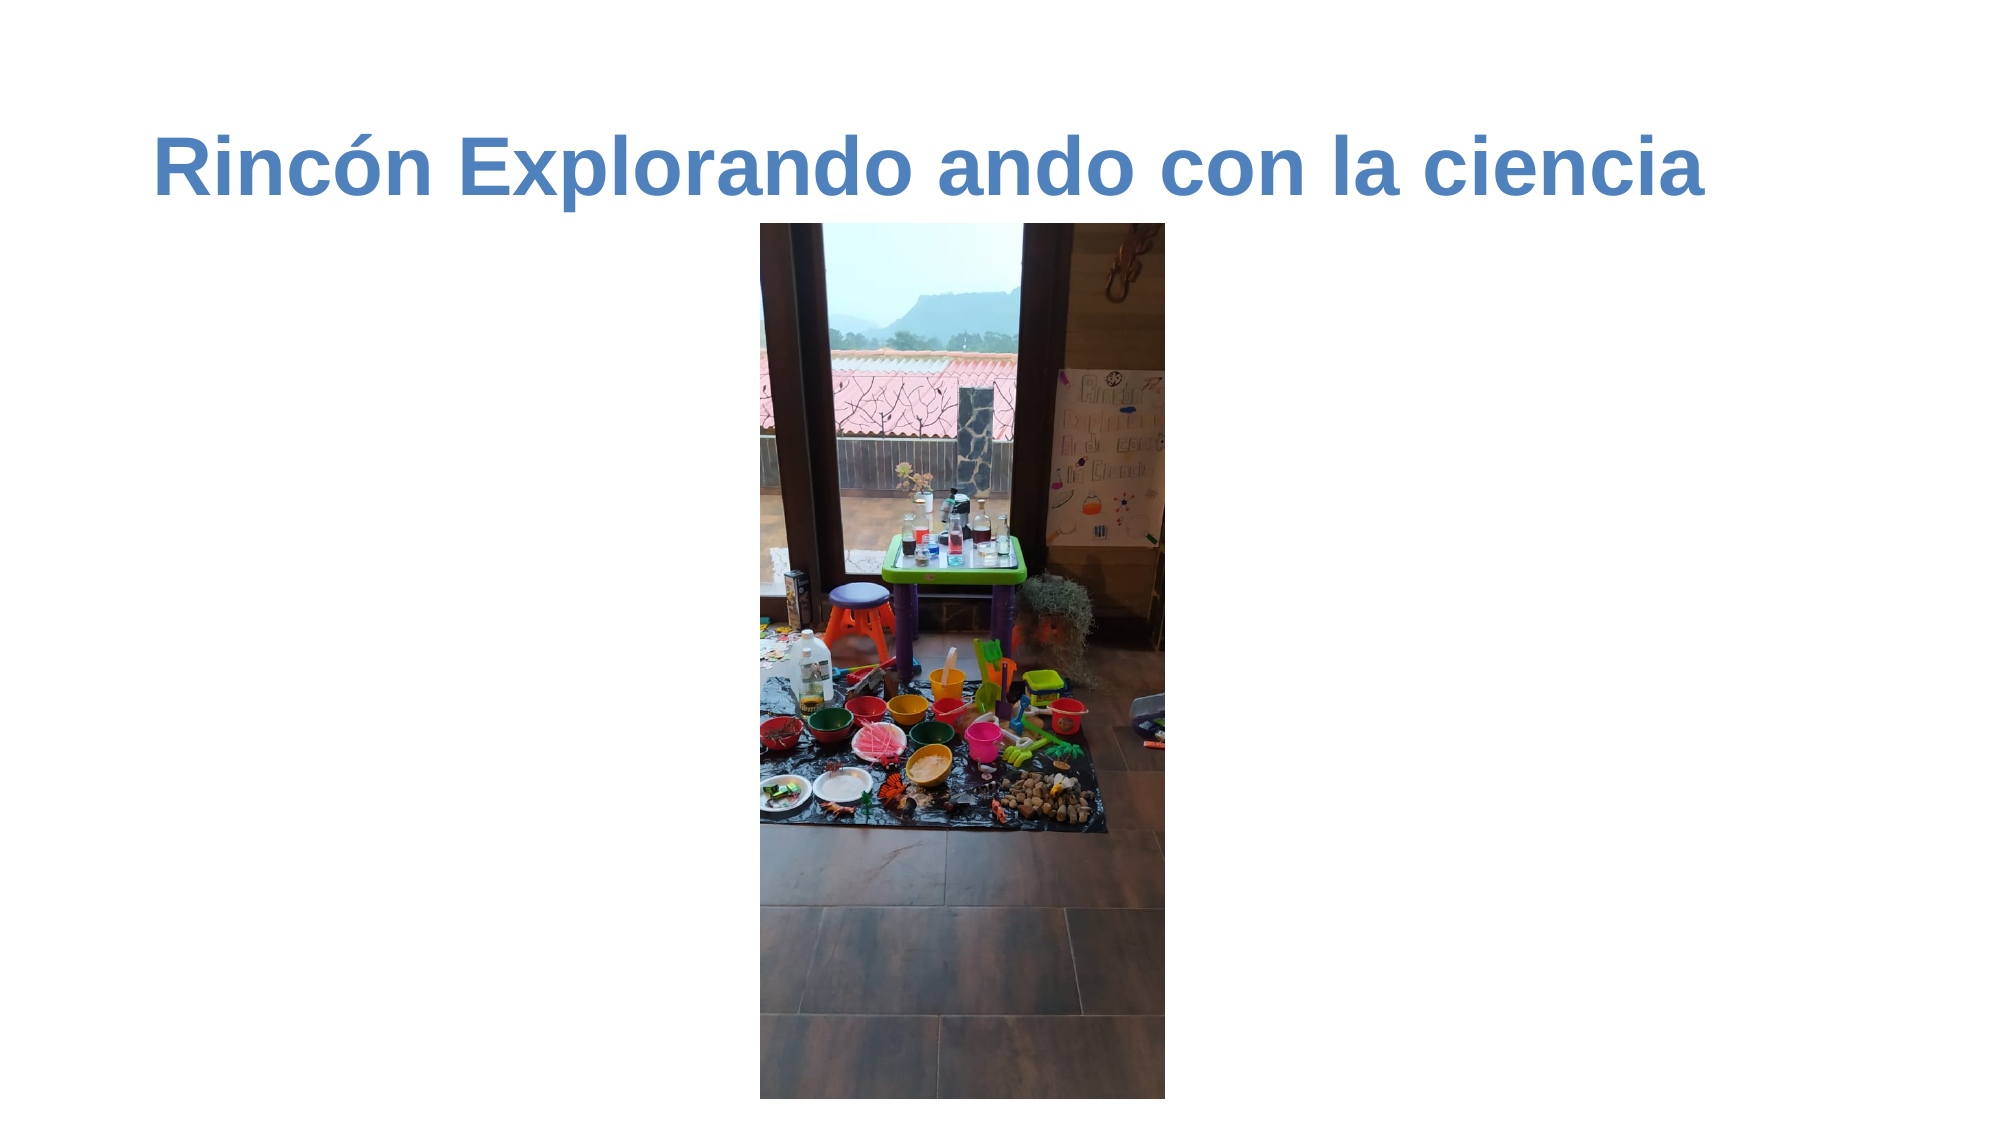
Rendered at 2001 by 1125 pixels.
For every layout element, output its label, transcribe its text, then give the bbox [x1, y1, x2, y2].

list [760, 223, 1165, 1099]
title Rincón Explorando ando con la ciencia [137, 59, 1863, 278]
